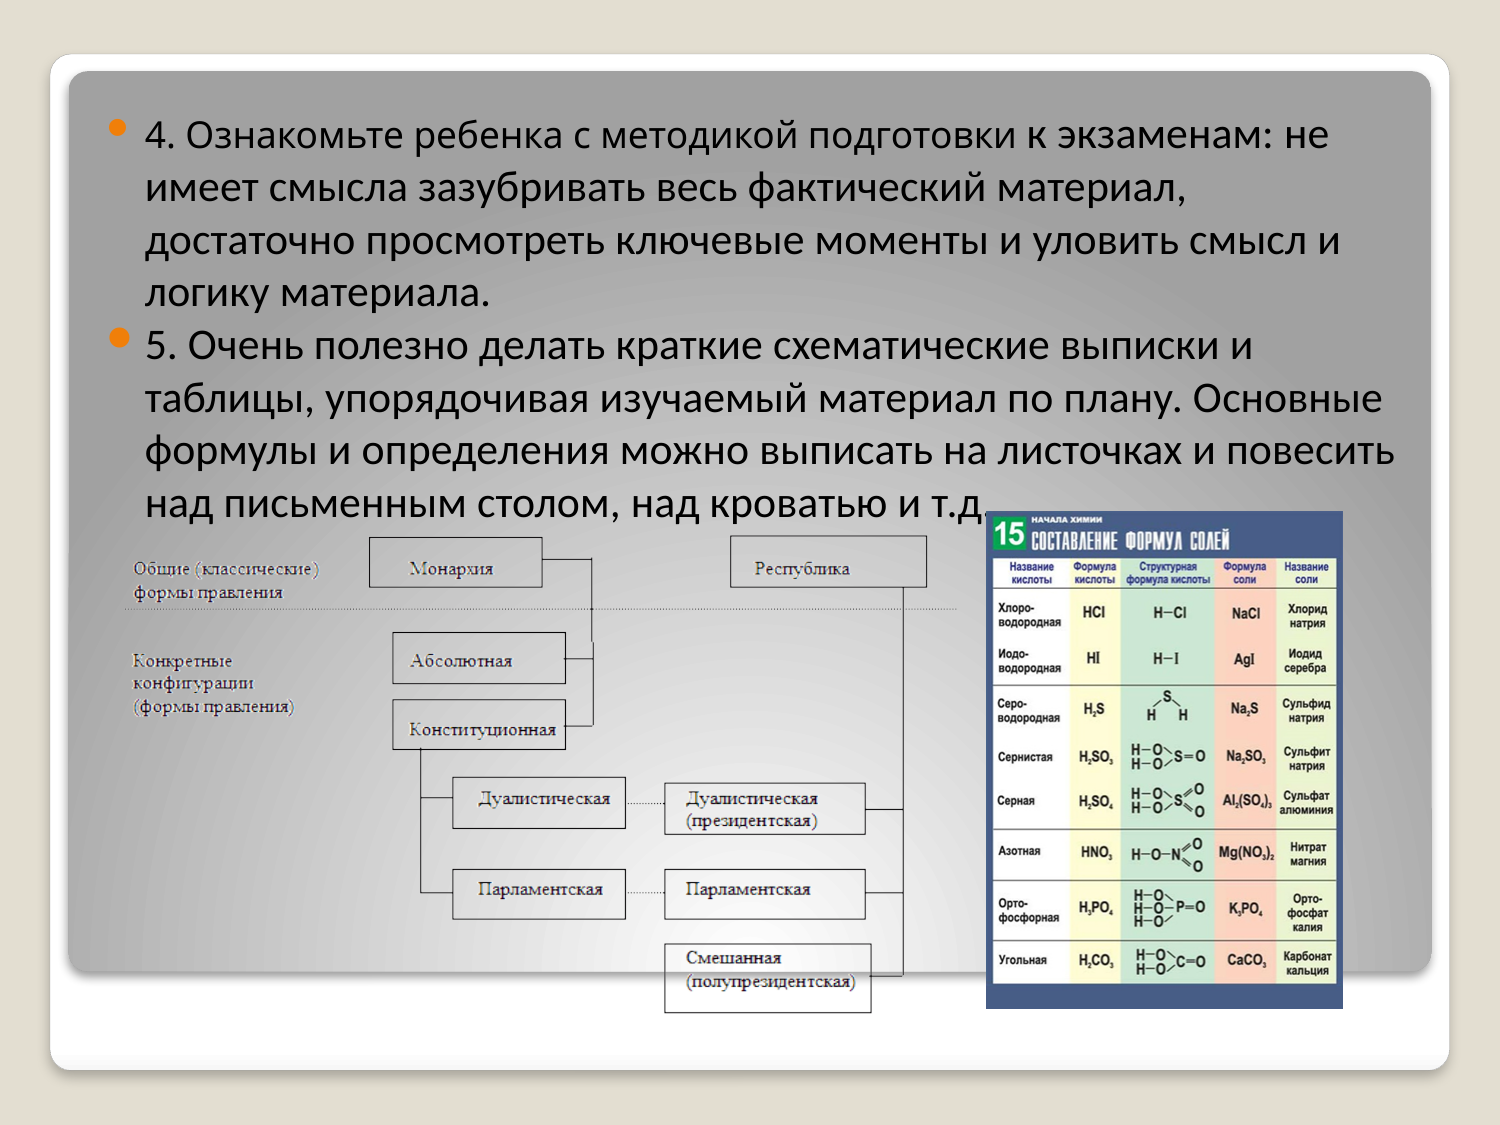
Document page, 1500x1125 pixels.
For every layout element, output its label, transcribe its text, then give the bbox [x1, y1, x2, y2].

picture [100, 514, 970, 1021]
picture [985, 510, 1343, 1010]
list 4. Ознакомьте ребенка с методикой подготовки к экзаменам: не имеет смысла зазубривать весь фактический материал, достаточно просмотреть ключевые моменты и уловить смысл и логику материала. 5. Очень полезно делать краткие схематические выписки и таблицы, упорядочивая изучаемый материал по плану. Основные формулы и определения можно выписать на листочках и повесить над письменным столом, над кроватью и т.д. [76, 90, 1420, 575]
